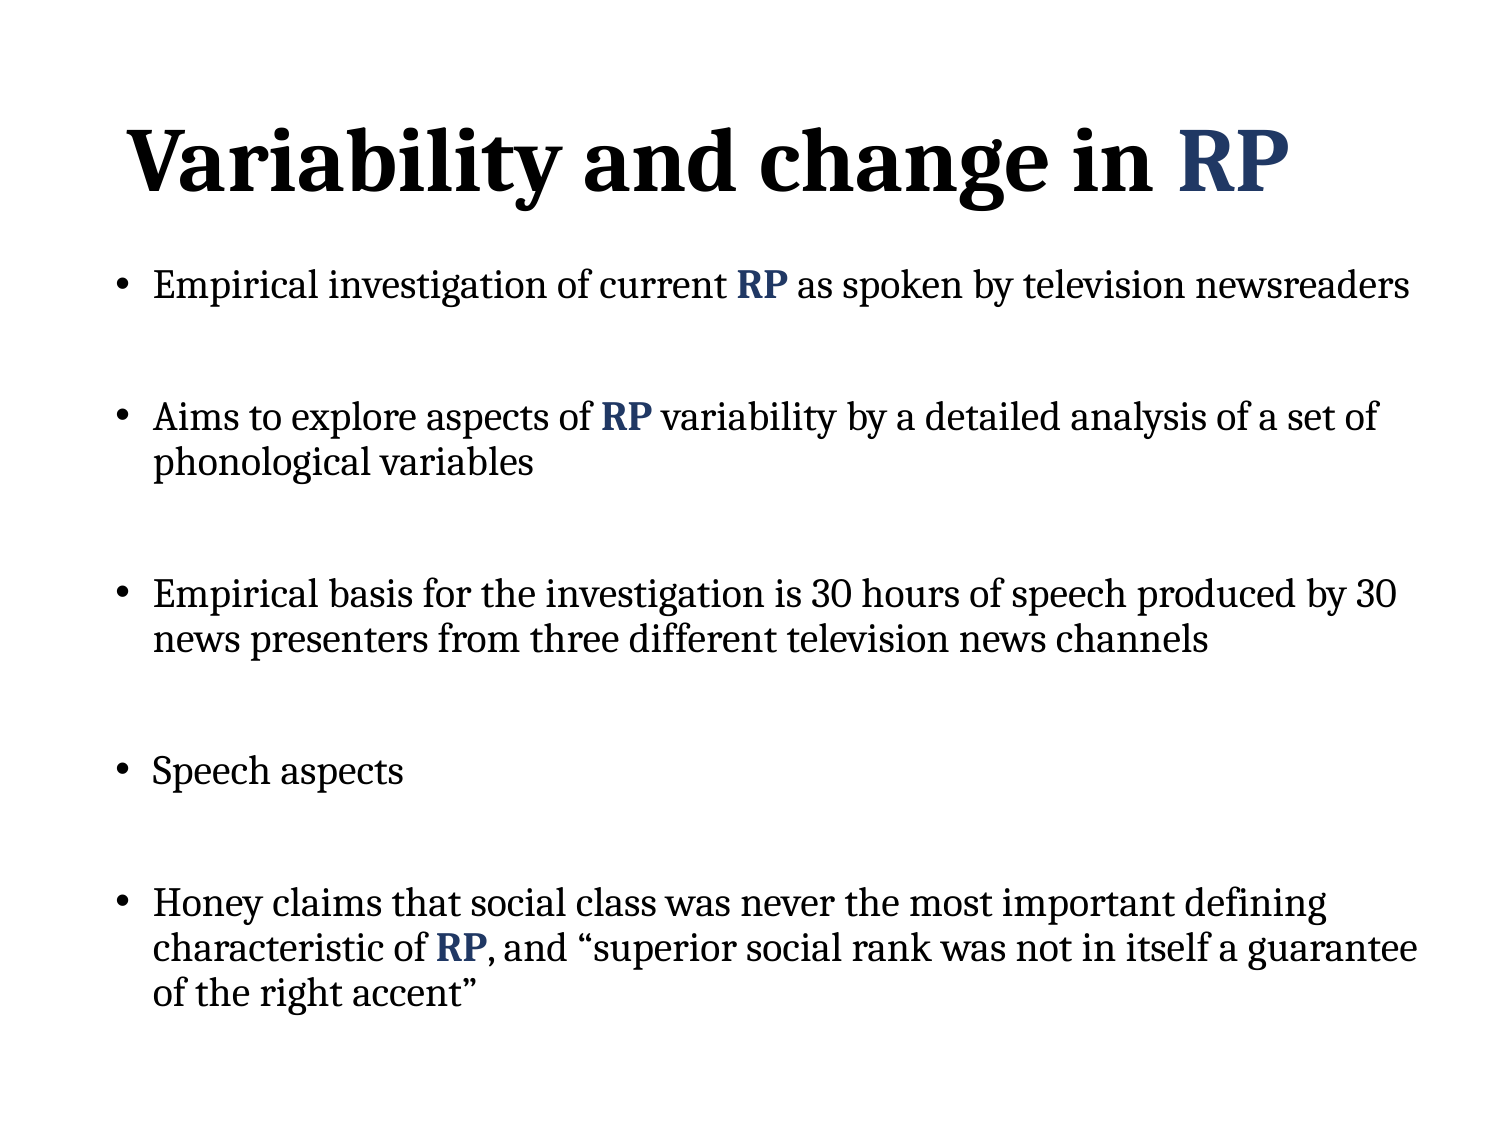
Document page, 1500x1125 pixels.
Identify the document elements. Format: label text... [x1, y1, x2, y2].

text_box Variability and change in RP [112, 89, 1500, 219]
list Empirical investigation of current RP as spoken by television newsreaders Aims to explore aspects of RP variability by a detailed analysis of a set of phonological variables Empirical basis for the investigation is 30 hours of speech produced by 30 news presenters from three different television news channels Speech aspects Honey claims that social class was never the most important defining characteristic of RP, and “superior social rank was not in itself a guarantee of the right accent” [100, 255, 1447, 1125]
